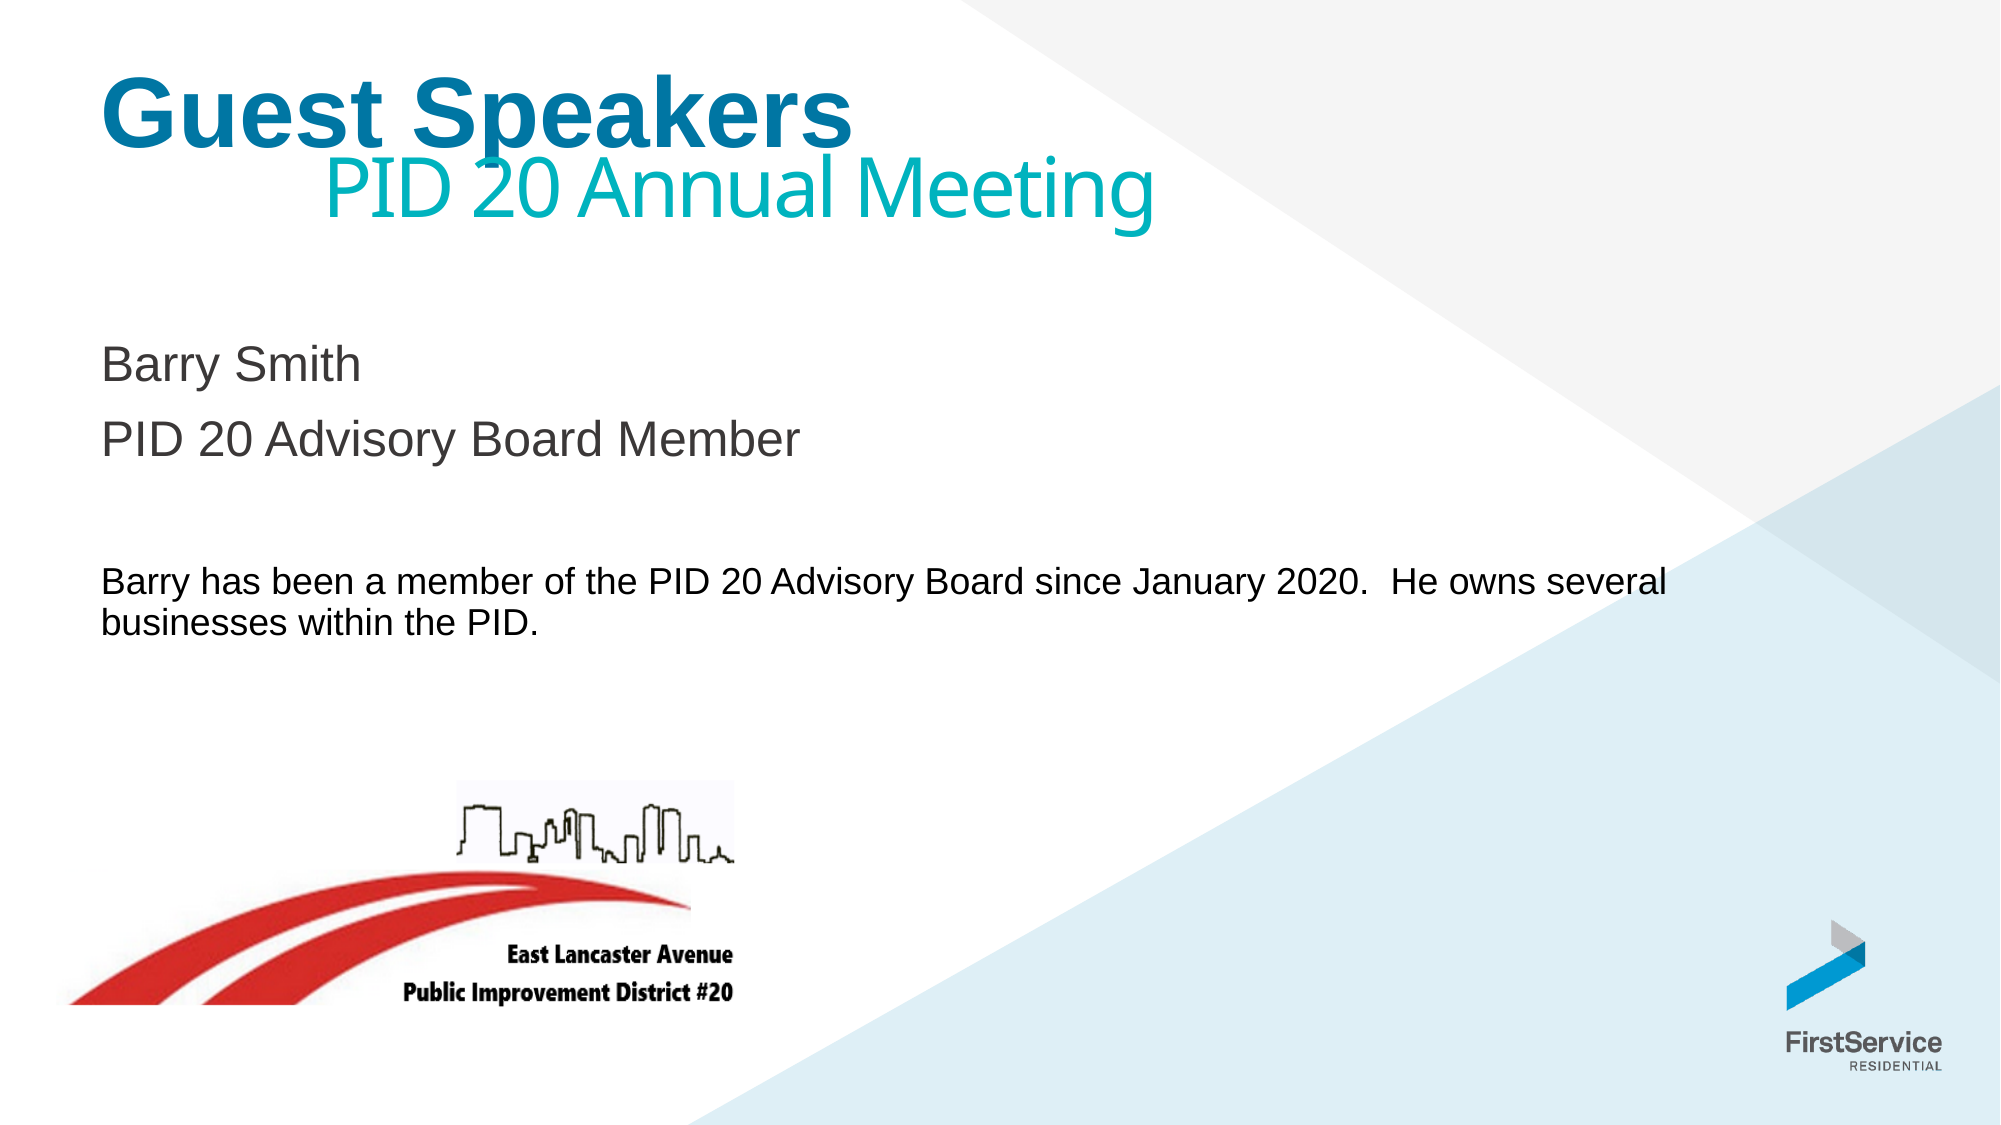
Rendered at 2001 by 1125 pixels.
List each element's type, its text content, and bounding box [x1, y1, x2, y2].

list Barry Smith PID 20 Advisory Board Member Barry has been a member of the PID 20 Advisory Board since January 2020. He owns several businesses within the PID. [85, 330, 1689, 655]
picture [56, 774, 758, 1017]
picture [1786, 919, 1942, 1071]
list PID 20 Annual Meeting [307, 138, 1392, 247]
list Guest Speakers [85, 53, 1645, 178]
